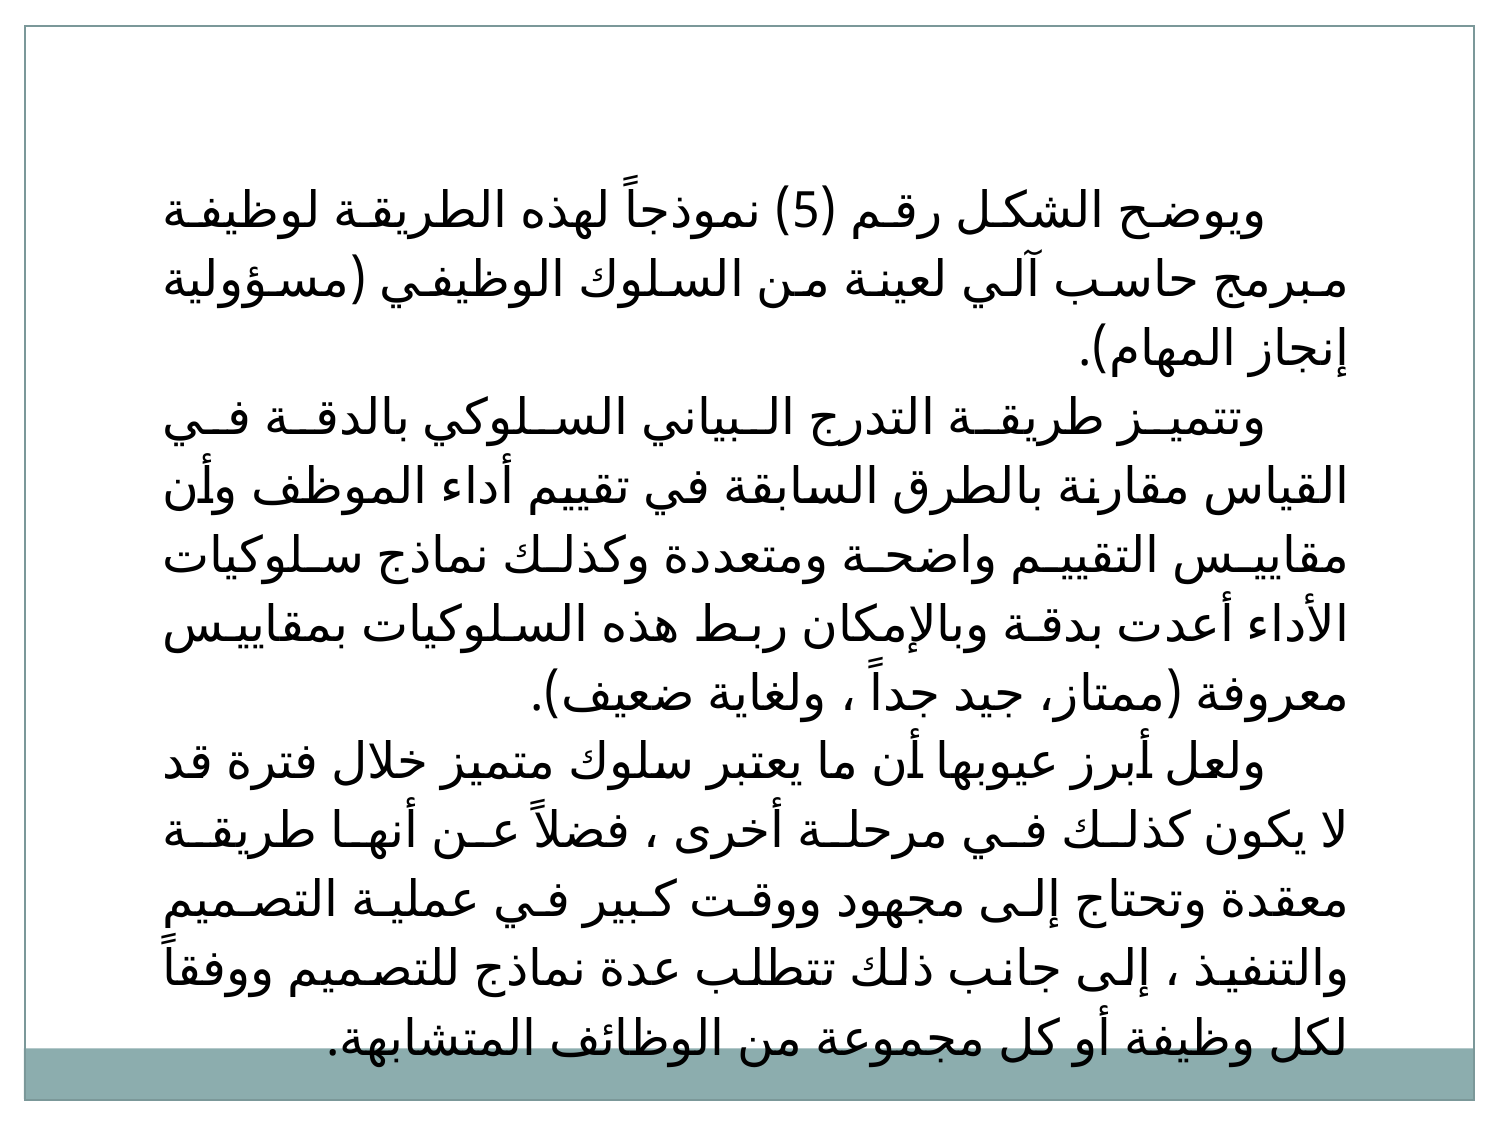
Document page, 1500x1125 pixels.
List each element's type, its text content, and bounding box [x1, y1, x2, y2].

text_box ويوضح الشكل رقم (5) نموذجاً لهذه الطريقة لوظيفة مبرمج حاسب آلي لعينة من السلوك الوظيفي (مسؤولية إنجاز المهام). وتتميز طريقة التدرج البياني السلوكي بالدقة في القياس مقارنة بالطرق السابقة في تقييم أداء الموظف وأن مقاييس التقييم واضحة ومتعددة وكذلك نماذج سلوكيات الأداء أعدت بدقة وبالإمكان ربط هذه السلوكيات بمقاييس معروفة (ممتاز، جيد جداً ، ولغاية ضعيف). ولعل أبرز عيوبها أن ما يعتبر سلوك متميز خلال فترة قد لا يكون كذلك في مرحلة أخرى ، فضلاً عن أنها طريقة معقدة وتحتاج إلى مجهود ووقت كبير في عملية التصميم والتنفيذ ، إلى جانب ذلك تتطلب عدة نماذج للتصميم ووفقاً لكل وظيفة أو كل مجموعة من الوظائف المتشابهة. [147, 160, 1365, 1125]
